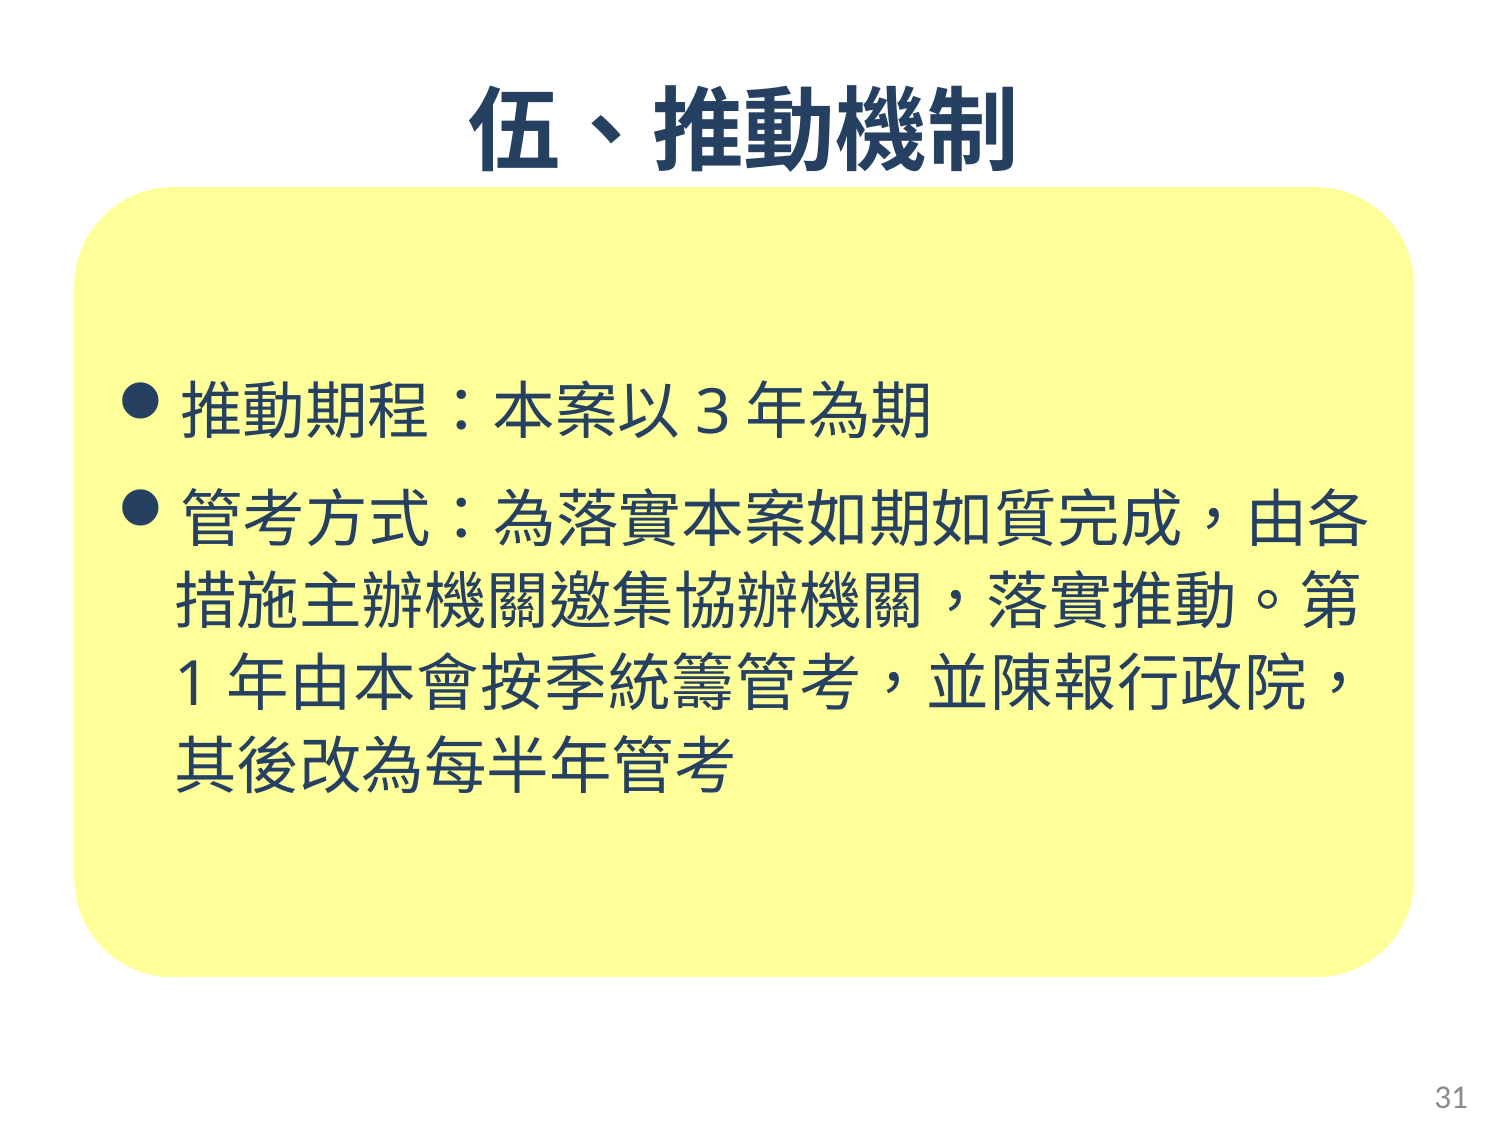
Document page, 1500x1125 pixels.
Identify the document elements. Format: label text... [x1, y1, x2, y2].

text_box 31 [1132, 1065, 1483, 1125]
text_box 推動期程：本案以3年為期 管考方式：為落實本案如期如質完成，由各措施主辦機關邀集協辦機關，落實推動。第1年由本會按季統籌管考，並陳報行政院，其後改為每半年管考 [73, 240, 1415, 978]
title 伍、推動機制 [0, 15, 1497, 240]
